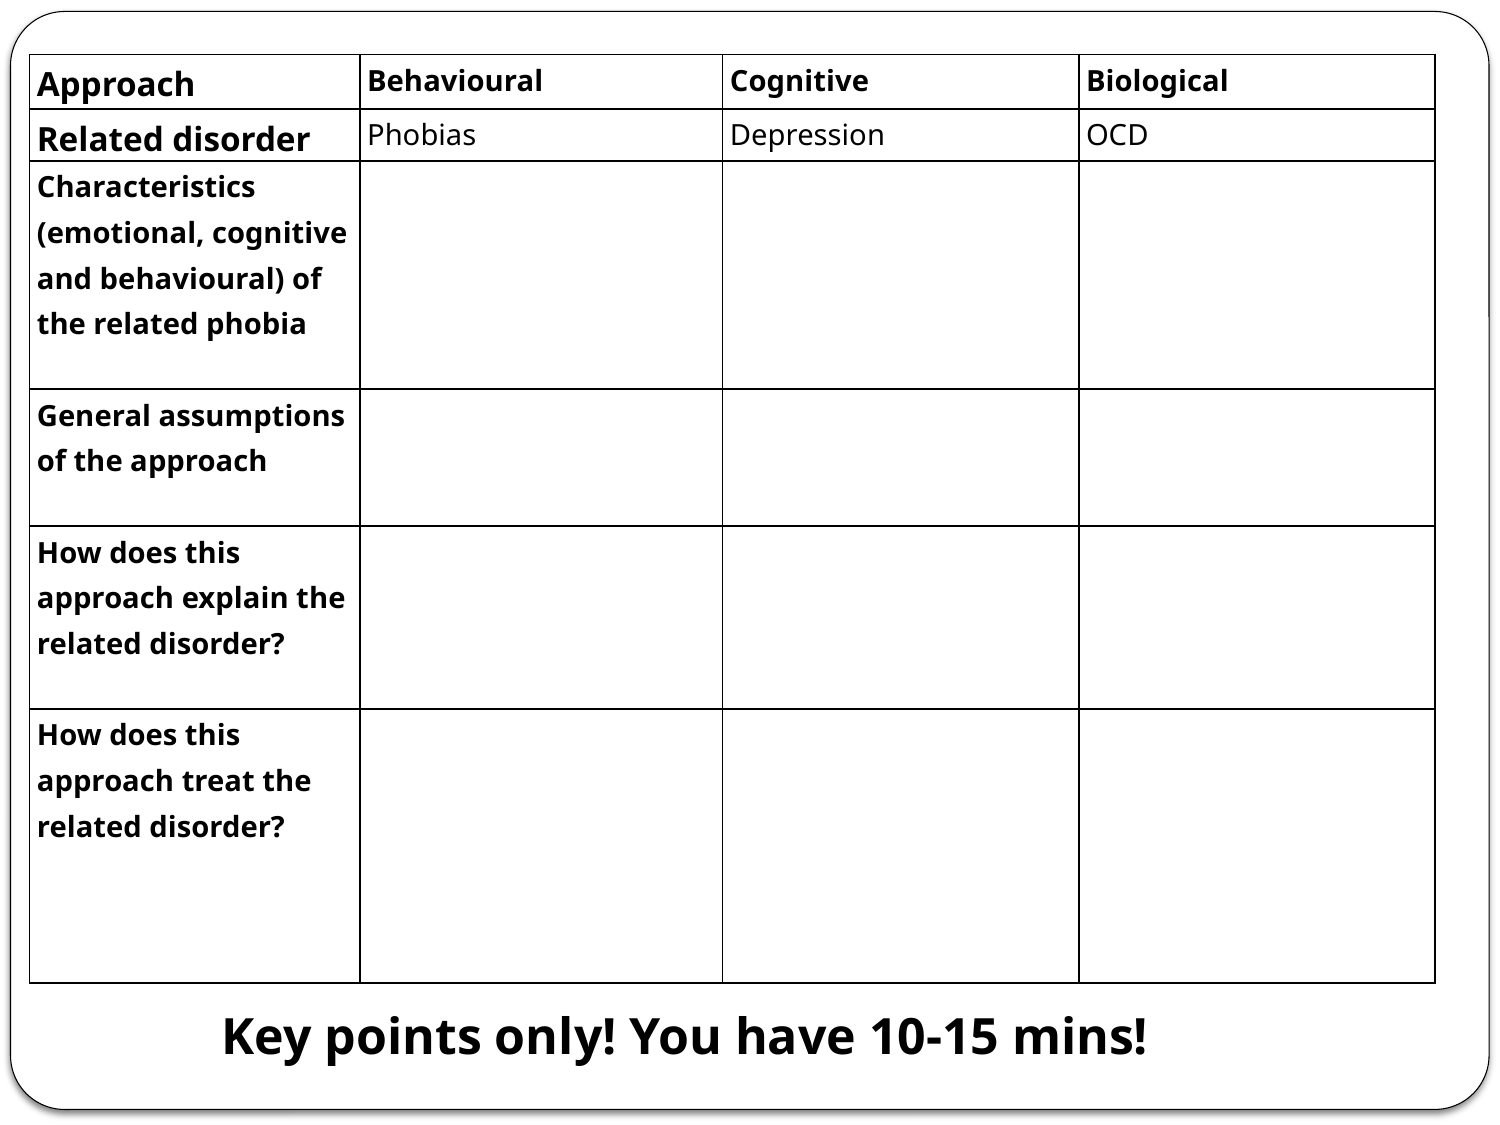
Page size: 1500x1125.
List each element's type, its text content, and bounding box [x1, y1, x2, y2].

table_cell How does this approach explain the related disorder? [30, 527, 359, 708]
table_cell General assumptions of the approach [30, 390, 359, 525]
table_cell [1080, 390, 1434, 525]
table_cell Depression [723, 110, 1078, 160]
table_cell [361, 710, 722, 982]
table_cell [723, 162, 1078, 388]
table_cell [723, 710, 1078, 982]
table_header Approach [30, 55, 359, 108]
table_cell How does this approach treat the related disorder? [30, 710, 359, 982]
table_header Behavioural [361, 55, 722, 108]
table_cell [723, 390, 1078, 525]
table_cell Related disorder [30, 110, 359, 160]
table_cell [361, 527, 722, 708]
table_cell [1080, 162, 1434, 388]
table_header Biological [1080, 55, 1434, 108]
table_cell Phobias [361, 110, 722, 160]
table_cell Characteristics (emotional, cognitive and behavioural) of the related phobia [30, 162, 359, 388]
text_box Key points only! You have 10-15 mins! [147, 997, 1223, 1072]
table_cell [361, 162, 722, 388]
table_header Cognitive [723, 55, 1078, 108]
table_cell OCD [1080, 110, 1434, 160]
table_cell [1080, 527, 1434, 708]
table_cell [1080, 710, 1434, 982]
table_cell [361, 390, 722, 525]
table_cell [723, 527, 1078, 708]
